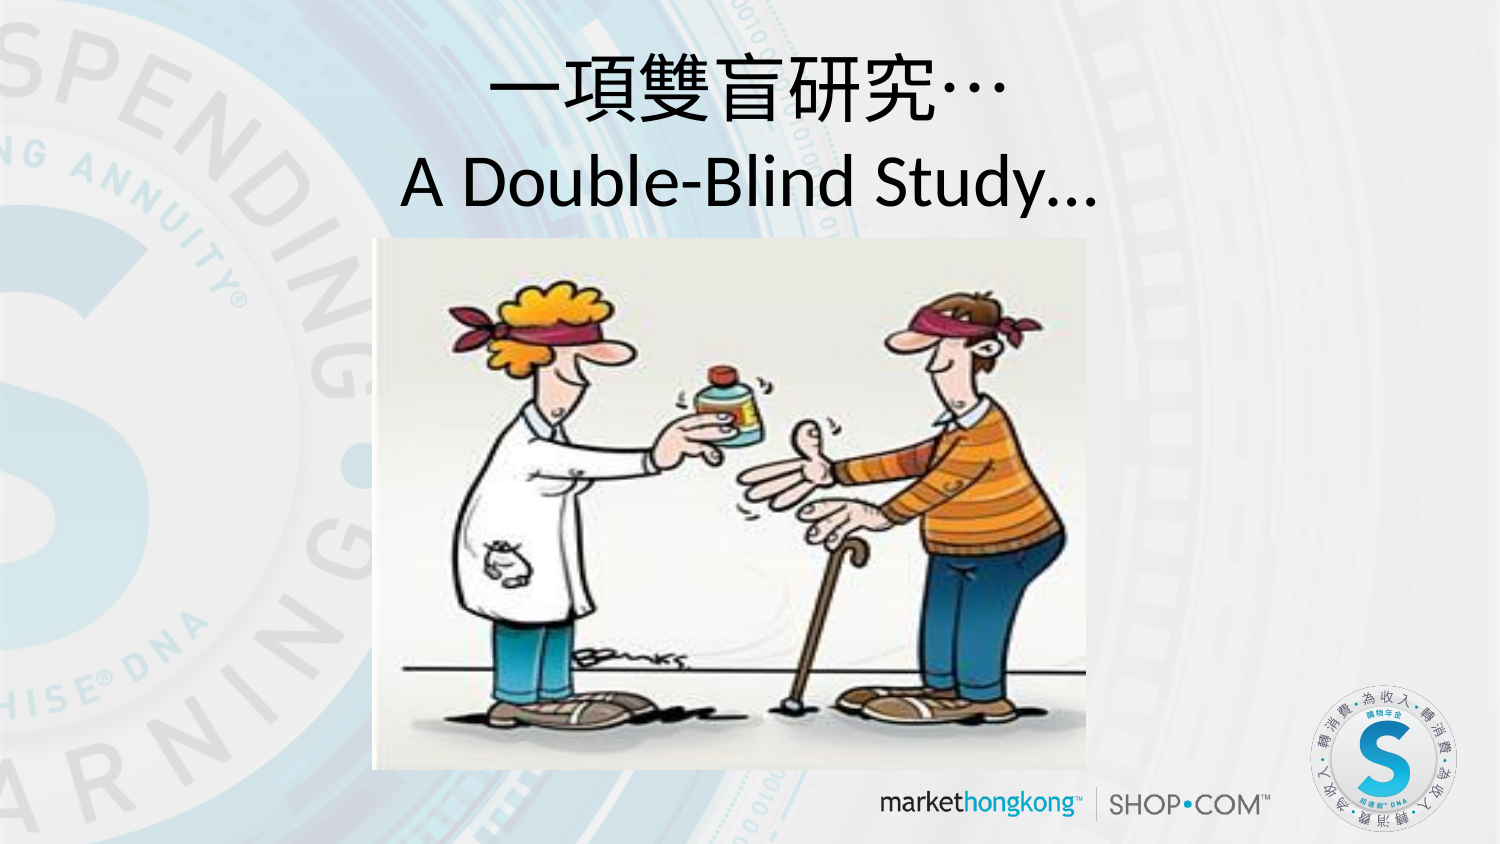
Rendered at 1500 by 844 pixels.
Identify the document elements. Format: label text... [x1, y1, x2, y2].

picture [372, 238, 1087, 770]
title 一項雙盲研究… A Double-Blind Study… [0, 33, 1500, 175]
picture [875, 665, 1493, 844]
